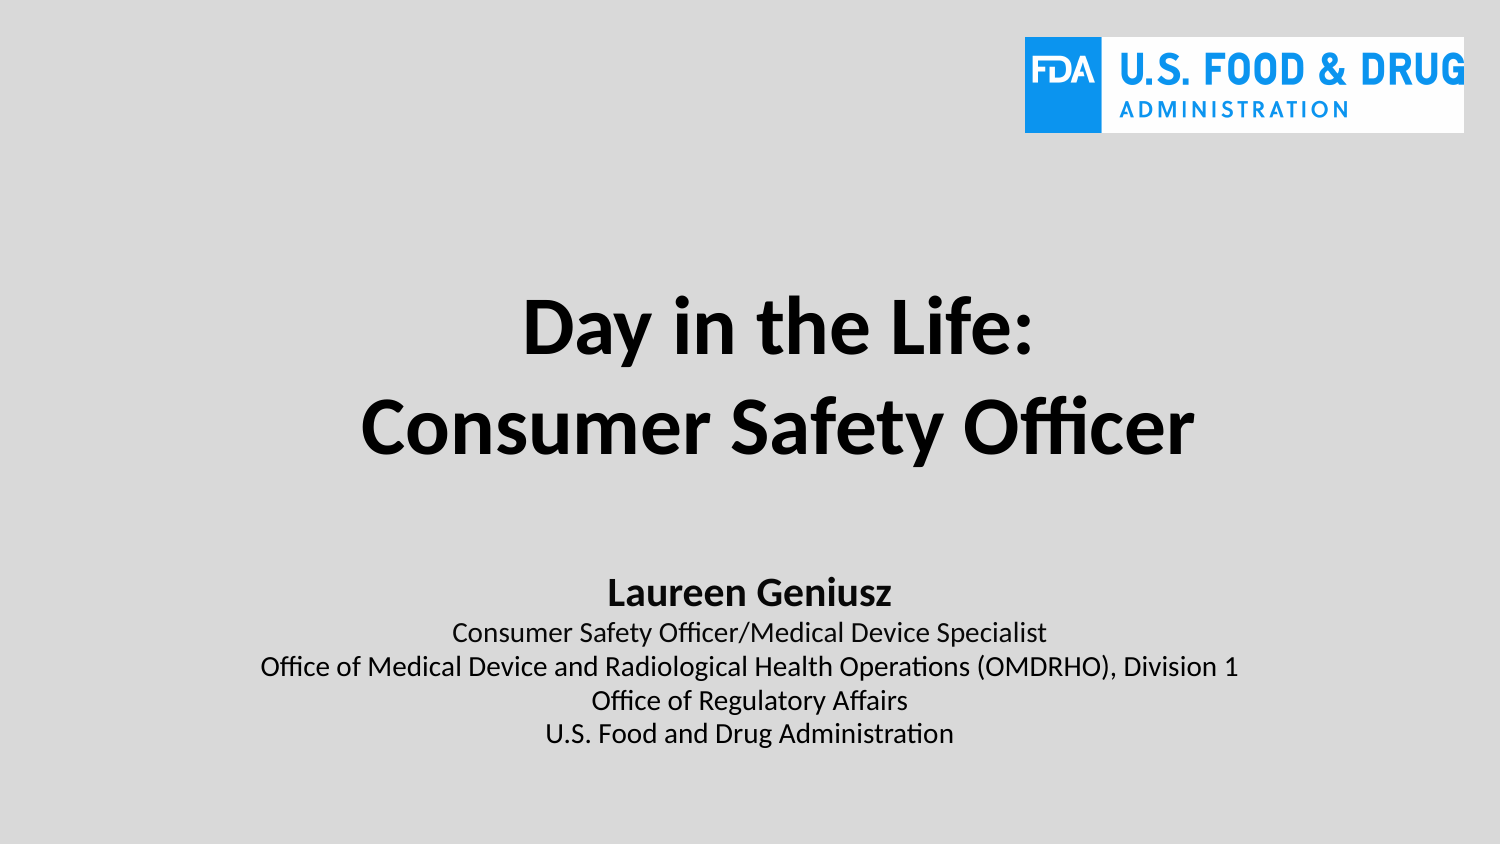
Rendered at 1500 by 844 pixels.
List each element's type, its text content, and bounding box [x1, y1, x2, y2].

title Day in the Life: Consumer Safety Officer [123, 222, 1435, 520]
picture [1025, 37, 1464, 133]
subtitle Laureen Geniusz Consumer Safety Officer/Medical Device Specialist Office of Medical Device and Radiological Health Operations (OMDRHO), Division 1 Office of Regulatory Affairs U.S. Food and Drug Administration [0, 566, 1500, 769]
